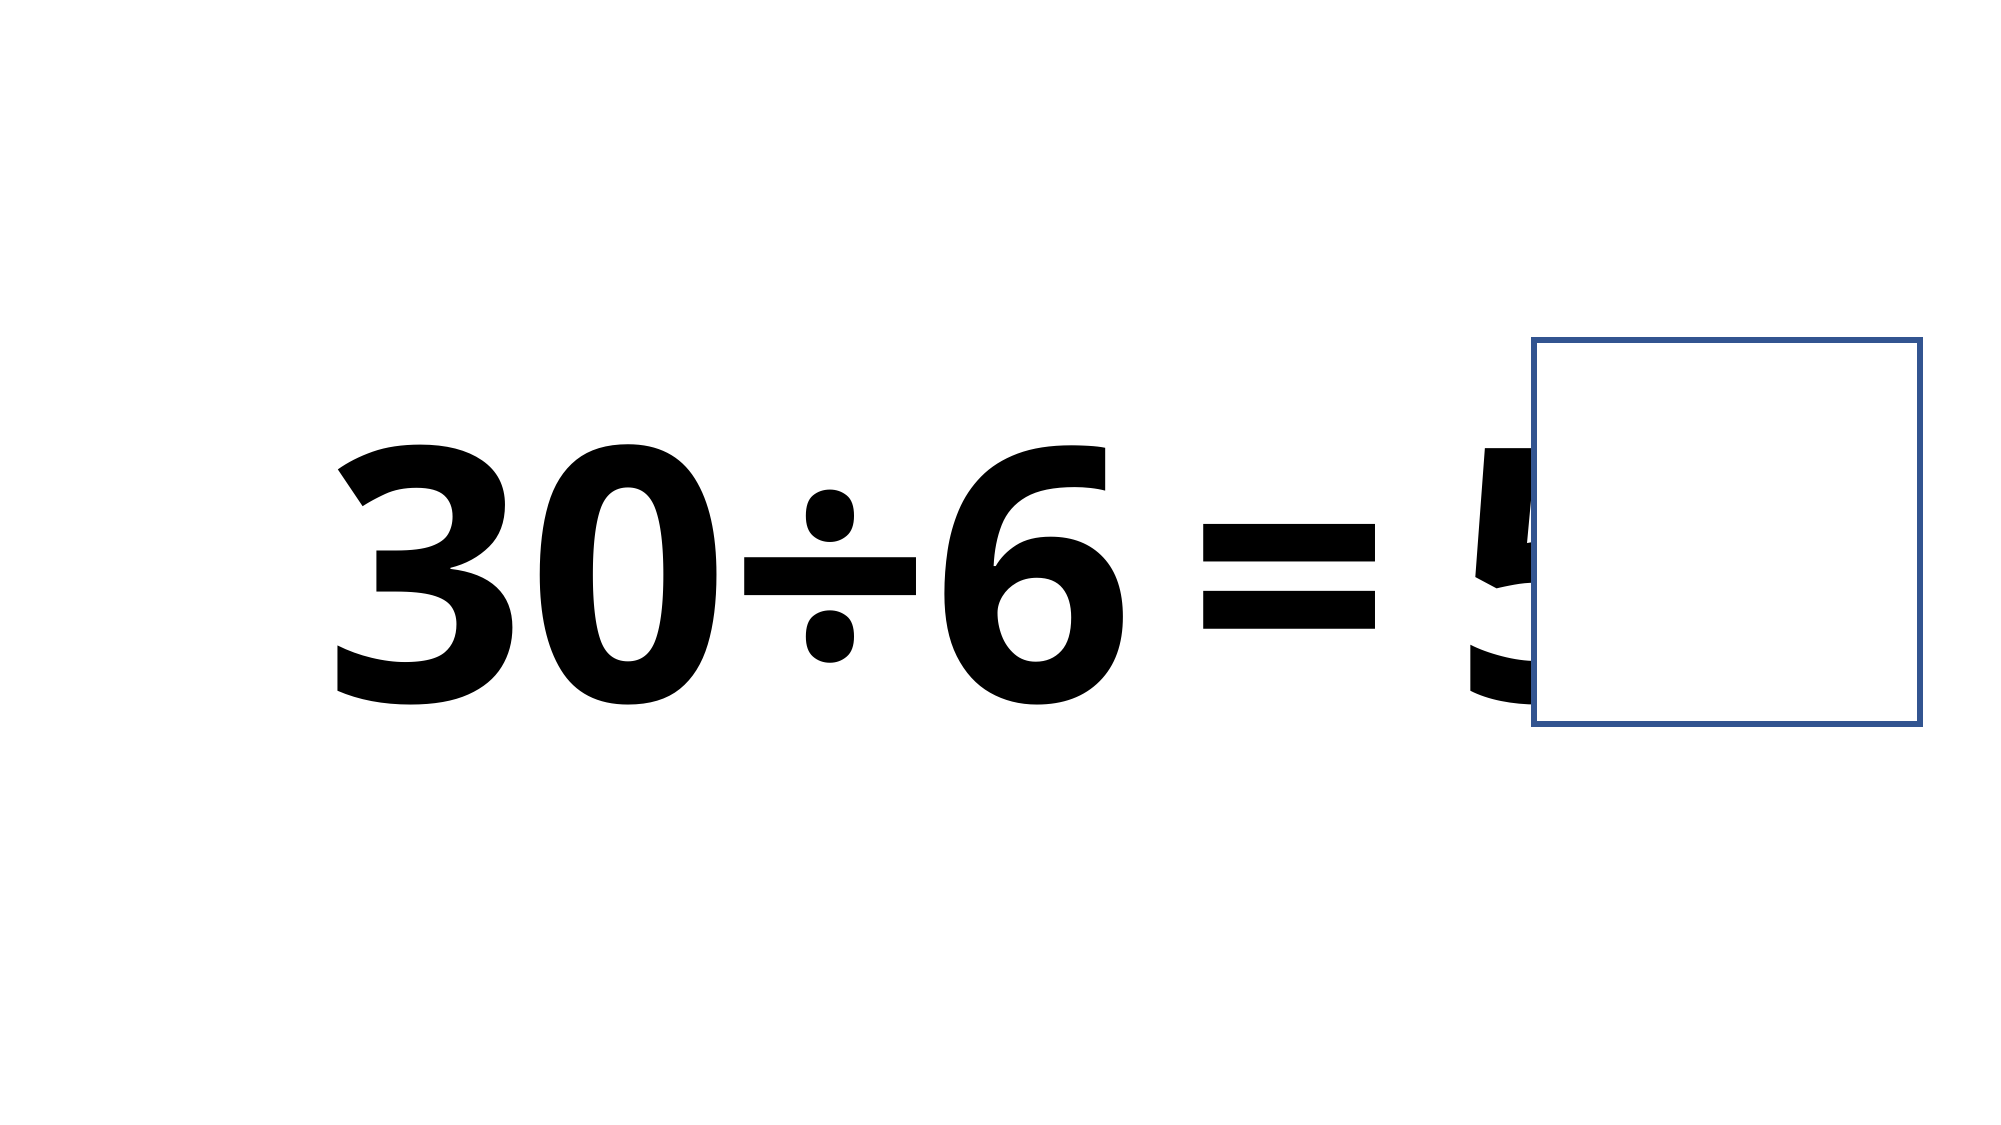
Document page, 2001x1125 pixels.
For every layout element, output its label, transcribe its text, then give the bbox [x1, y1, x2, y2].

text_box 30÷6 = 5 [309, 340, 1672, 780]
text_box [1533, 339, 1921, 725]
